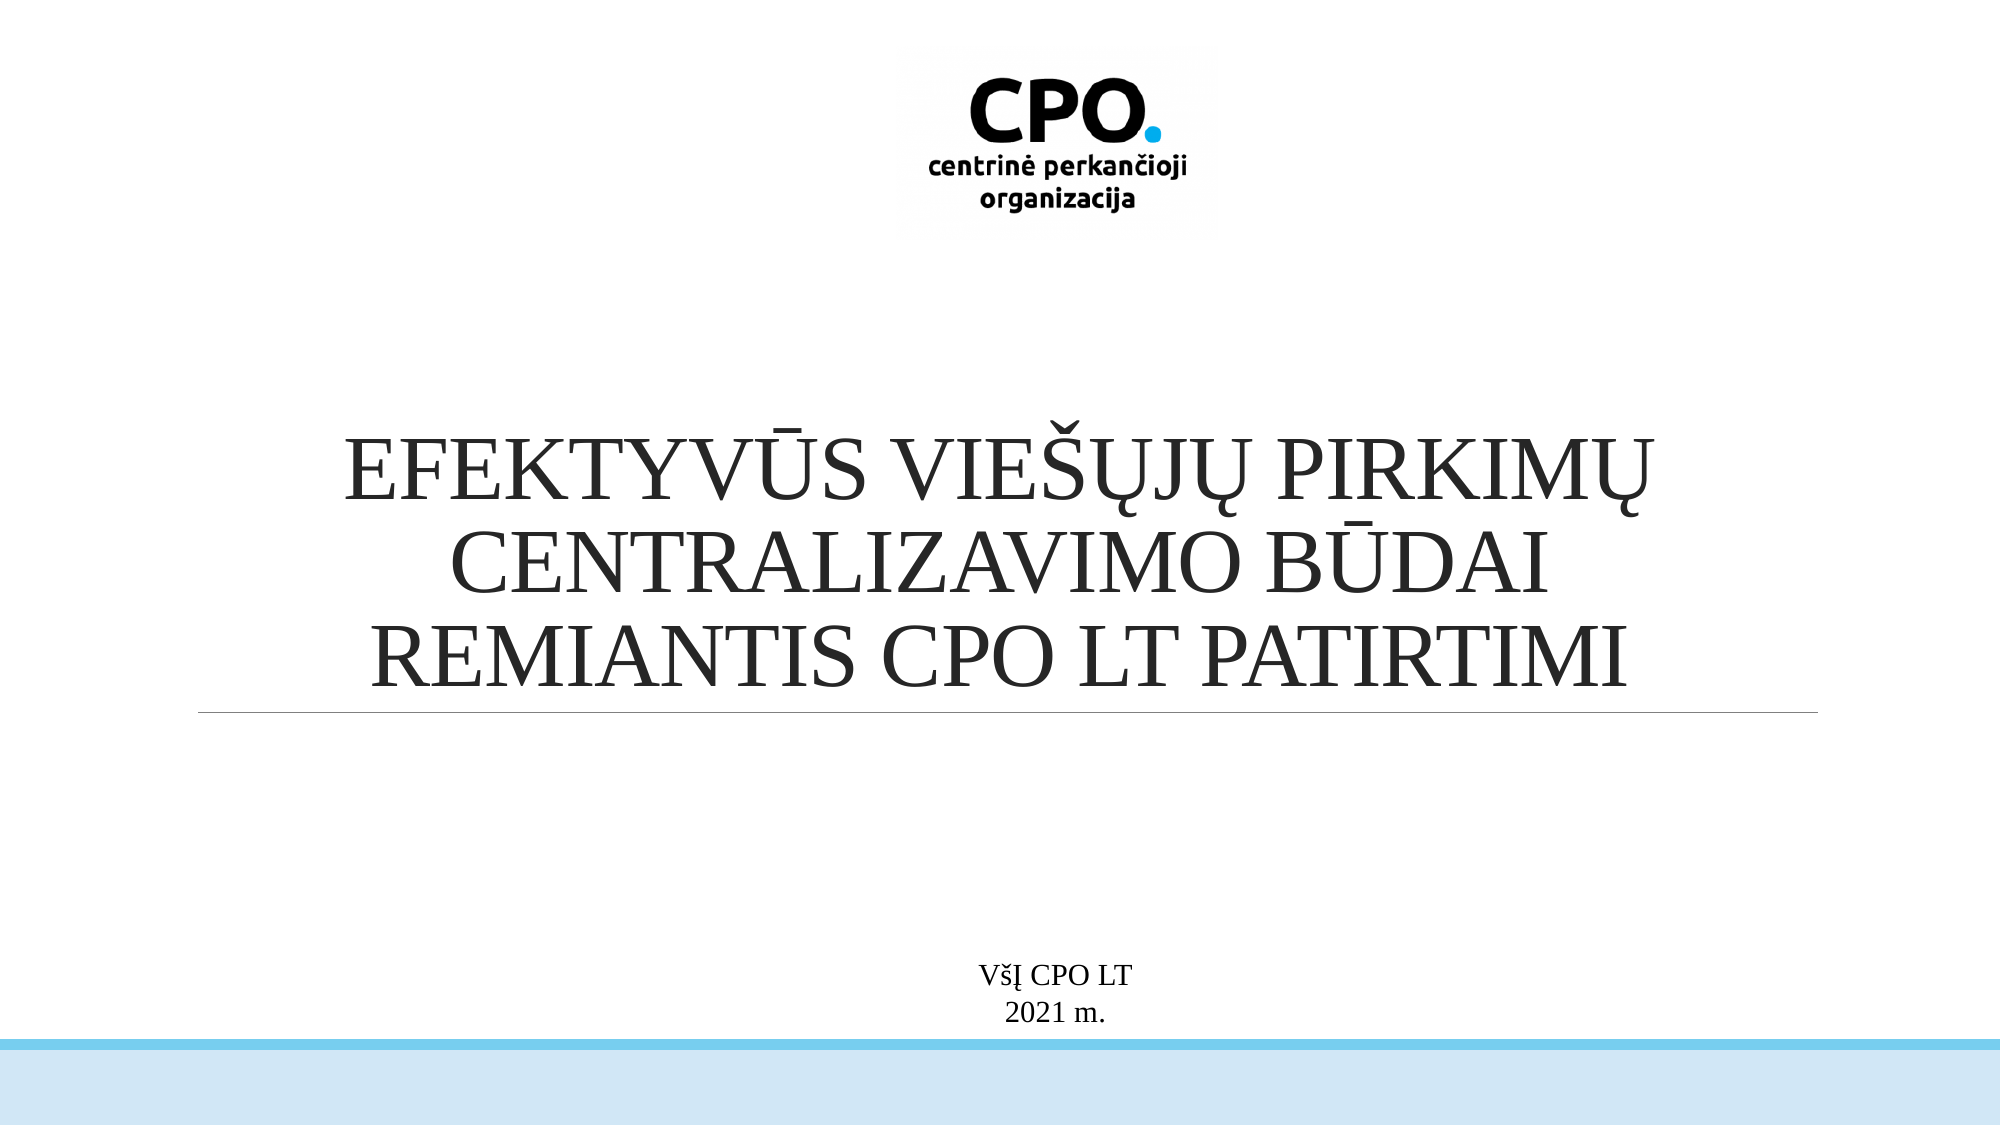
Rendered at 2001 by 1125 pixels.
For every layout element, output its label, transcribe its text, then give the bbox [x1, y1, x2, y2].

subtitle VšĮ CPO LT 2021 m. [230, 765, 1881, 1036]
title Efektyvūs viešųjų pirkimų centralizavimo būdai remiantis CPO LT patirtimi [181, 316, 1819, 713]
picture [896, 46, 1218, 240]
